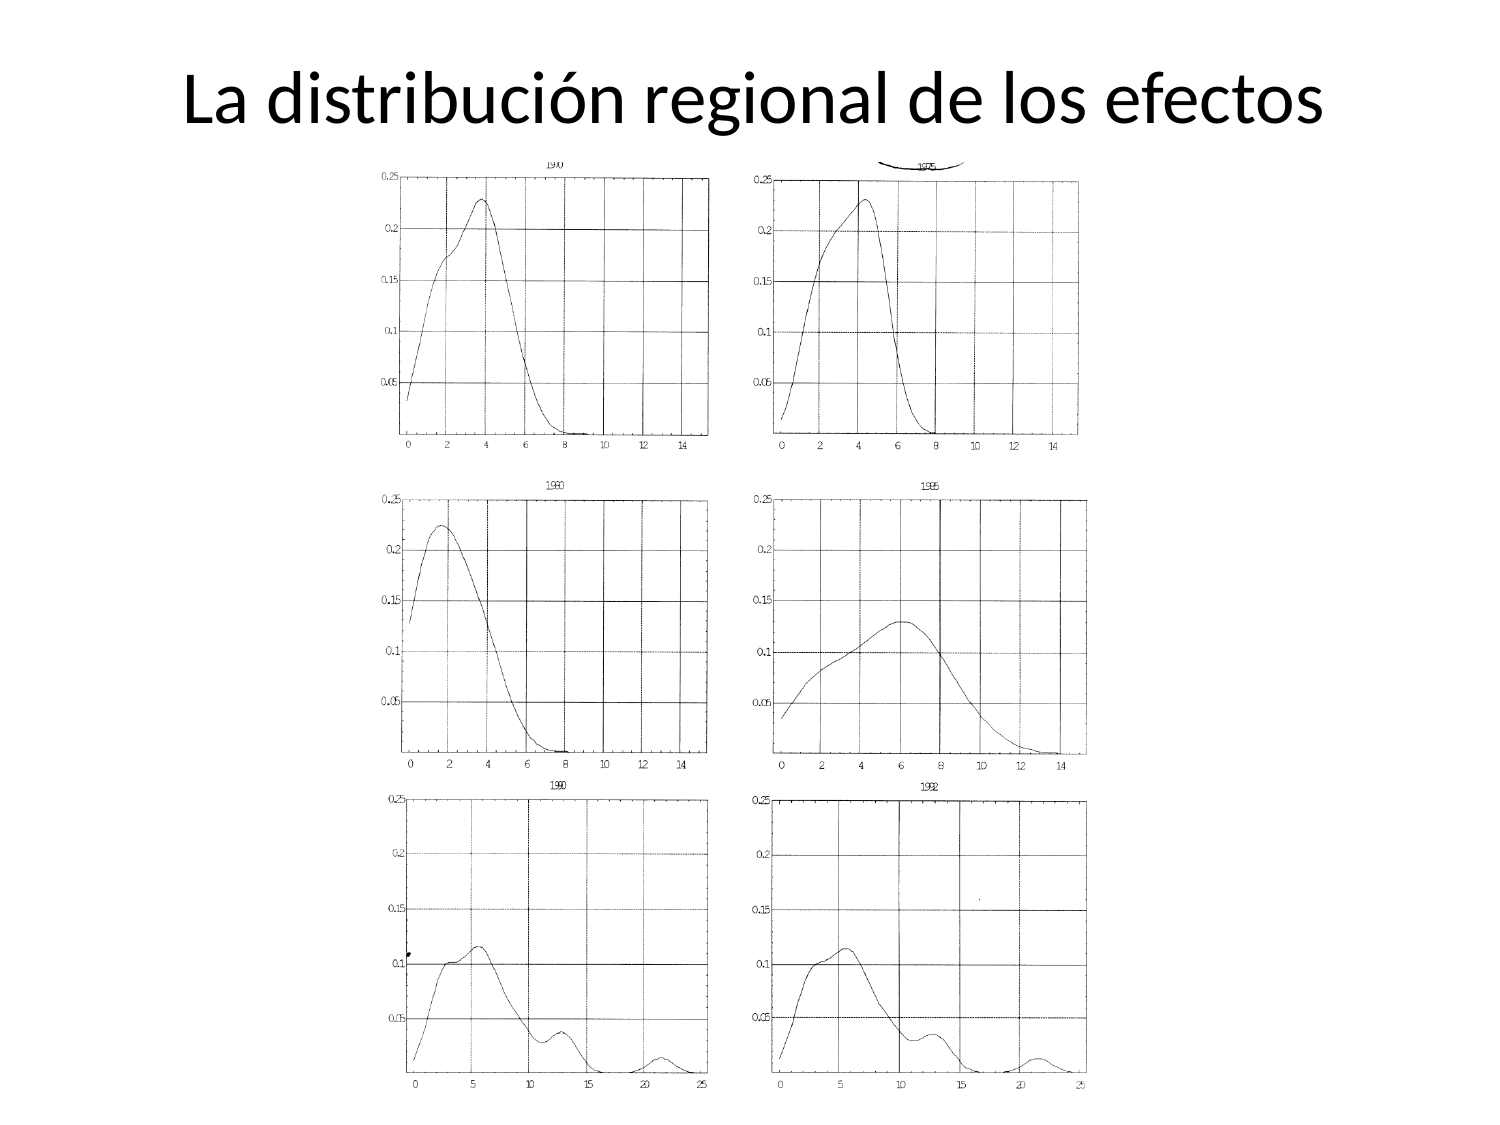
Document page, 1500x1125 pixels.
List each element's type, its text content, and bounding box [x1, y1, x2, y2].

picture [374, 162, 1089, 1090]
title La distribución regional de los efectos [87, 0, 1438, 188]
